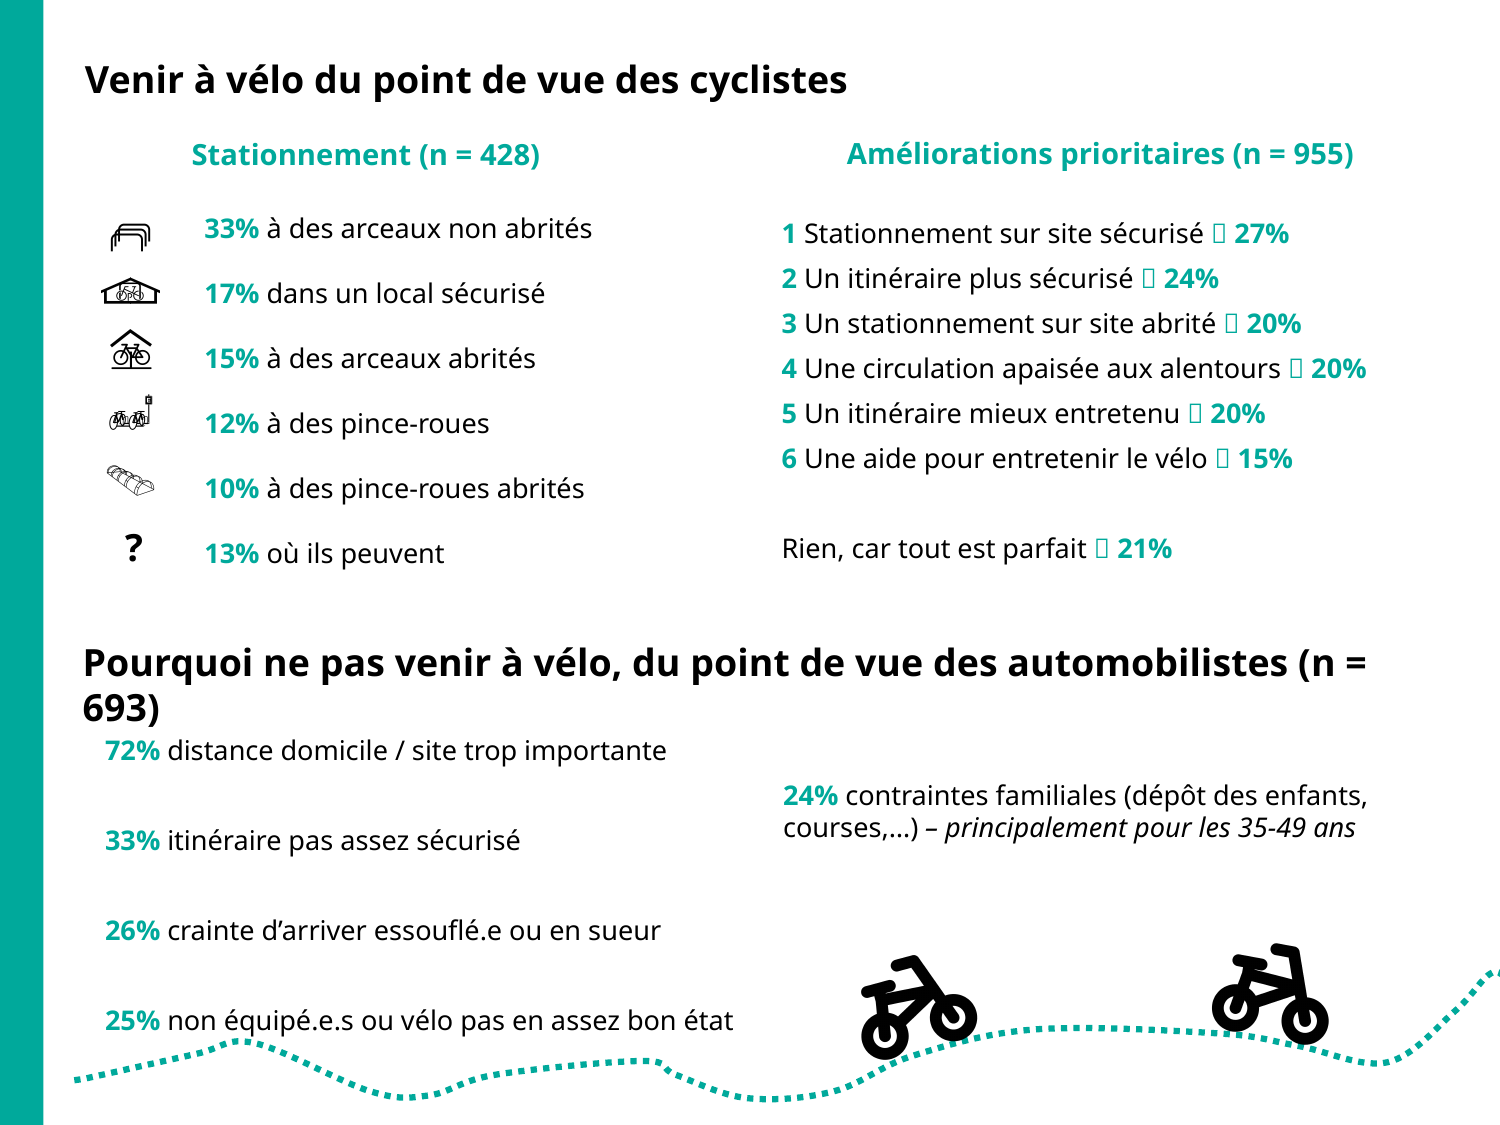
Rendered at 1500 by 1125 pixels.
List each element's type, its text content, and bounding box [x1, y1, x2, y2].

text_box Venir à vélo du point de vue des cyclistes [70, 49, 1456, 109]
text_box [0, 0, 44, 1125]
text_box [101, 213, 167, 568]
text_box 1 Stationnement sur site sécurisé  27% 2 Un itinéraire plus sécurisé  24% 3 Un stationnement sur site abrité  20% 4 Une circulation apaisée aux alentours  20% 5 Un itinéraire mieux entretenu  20% 6 Une aide pour entretenir le vélo  15% Rien, car tout est parfait  21% [766, 208, 1471, 572]
text_box 33% à des arceaux non abrités 17% dans un local sécurisé 15% à des arceaux abrités 12% à des pince-roues 10% à des pince-roues abrités 13% où ils peuvent [189, 204, 655, 577]
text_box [74, 920, 1500, 1100]
text_box Améliorations prioritaires (n = 955) [758, 127, 1444, 178]
text_box Pourquoi ne pas venir à vélo, du point de vue des automobilistes (n = 693) [68, 631, 1454, 737]
text_box Stationnement (n = 428) [124, 128, 608, 179]
text_box 72% distance domicile / site trop importante 33% itinéraire pas assez sécurisé 26% crainte d’arriver essouflé.e ou en sueur 25% non équipé.e.s ou vélo pas en assez bon état 24% contraintes familiales (dépôt des enfants, courses,…) – principalement pour les 35-49 ans [90, 725, 1476, 920]
